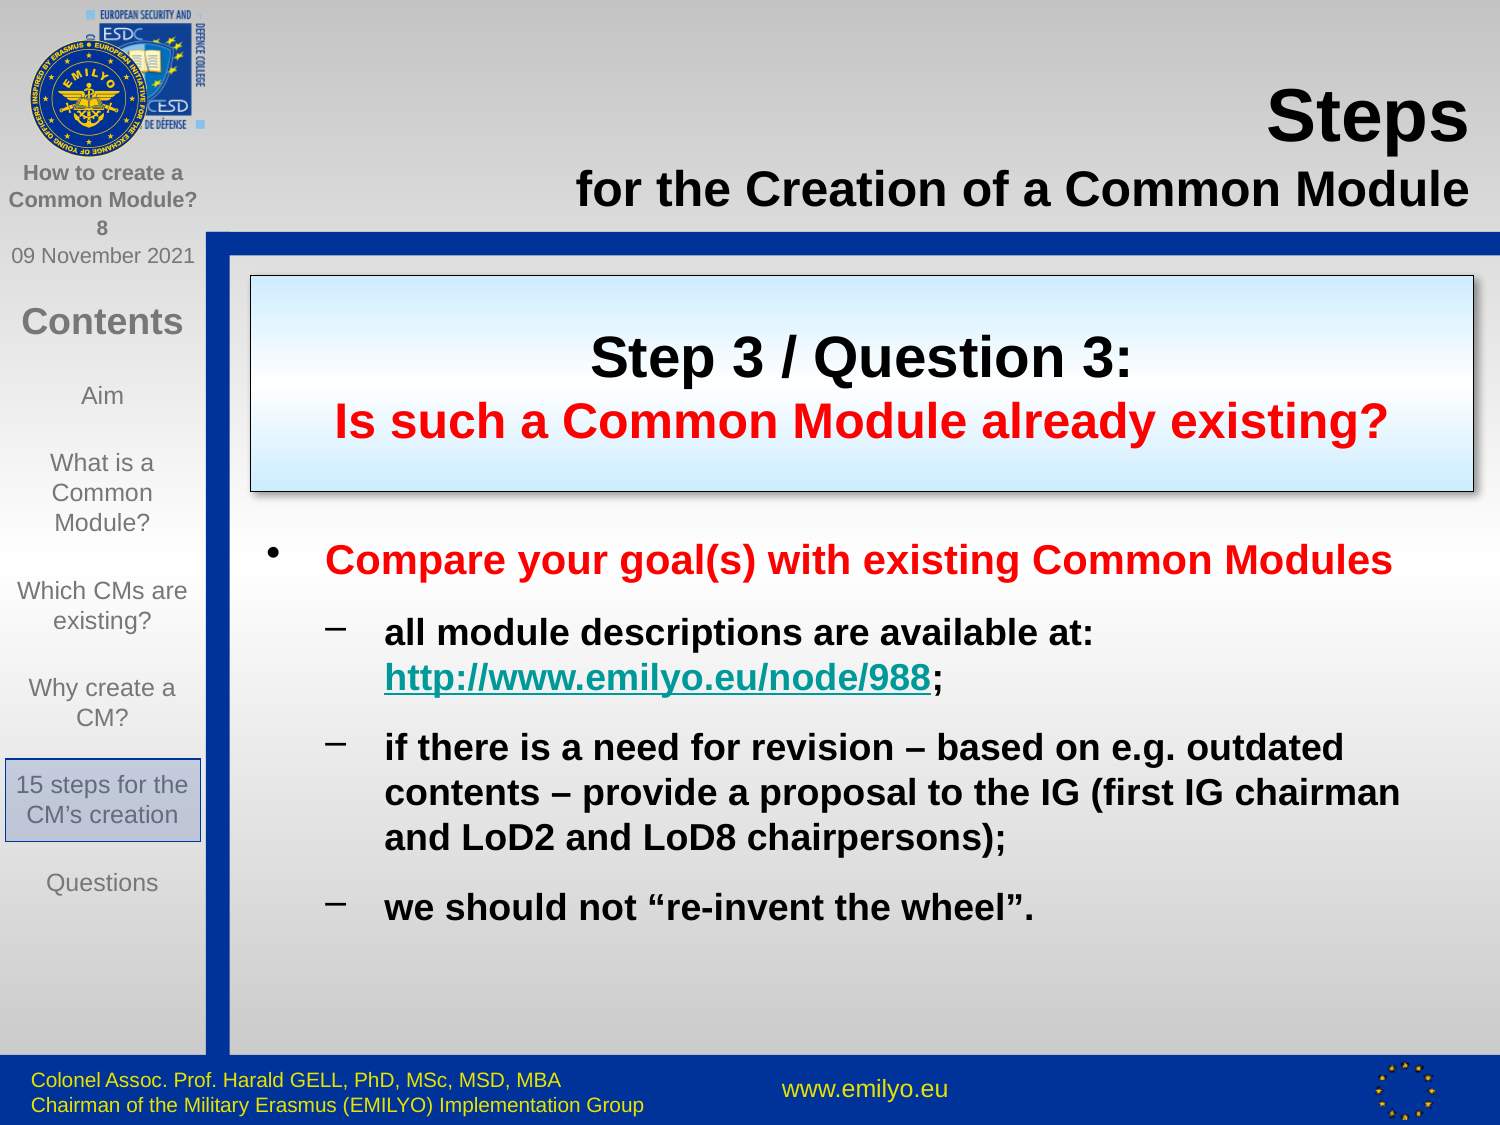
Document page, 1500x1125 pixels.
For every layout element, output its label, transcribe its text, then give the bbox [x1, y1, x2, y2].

picture [30, 10, 205, 158]
list Step 3 / Question 3: Is such a Common Module already existing? [250, 275, 1474, 492]
picture [1374, 1060, 1435, 1120]
title Steps for the Creation of a Common Module [207, 28, 1471, 217]
text_box [5, 758, 201, 842]
text_box Compare your goal(s) with existing Common Modules all module descriptions are available at: http://www.emilyo.eu/node/988; if there is a need for revision – based on e.g. outdated contents – provide a proposal to the IG (first IG chairman and LoD2 and LoD8 chairpersons); we should not “re-invent the wheel”. [266, 527, 1465, 965]
